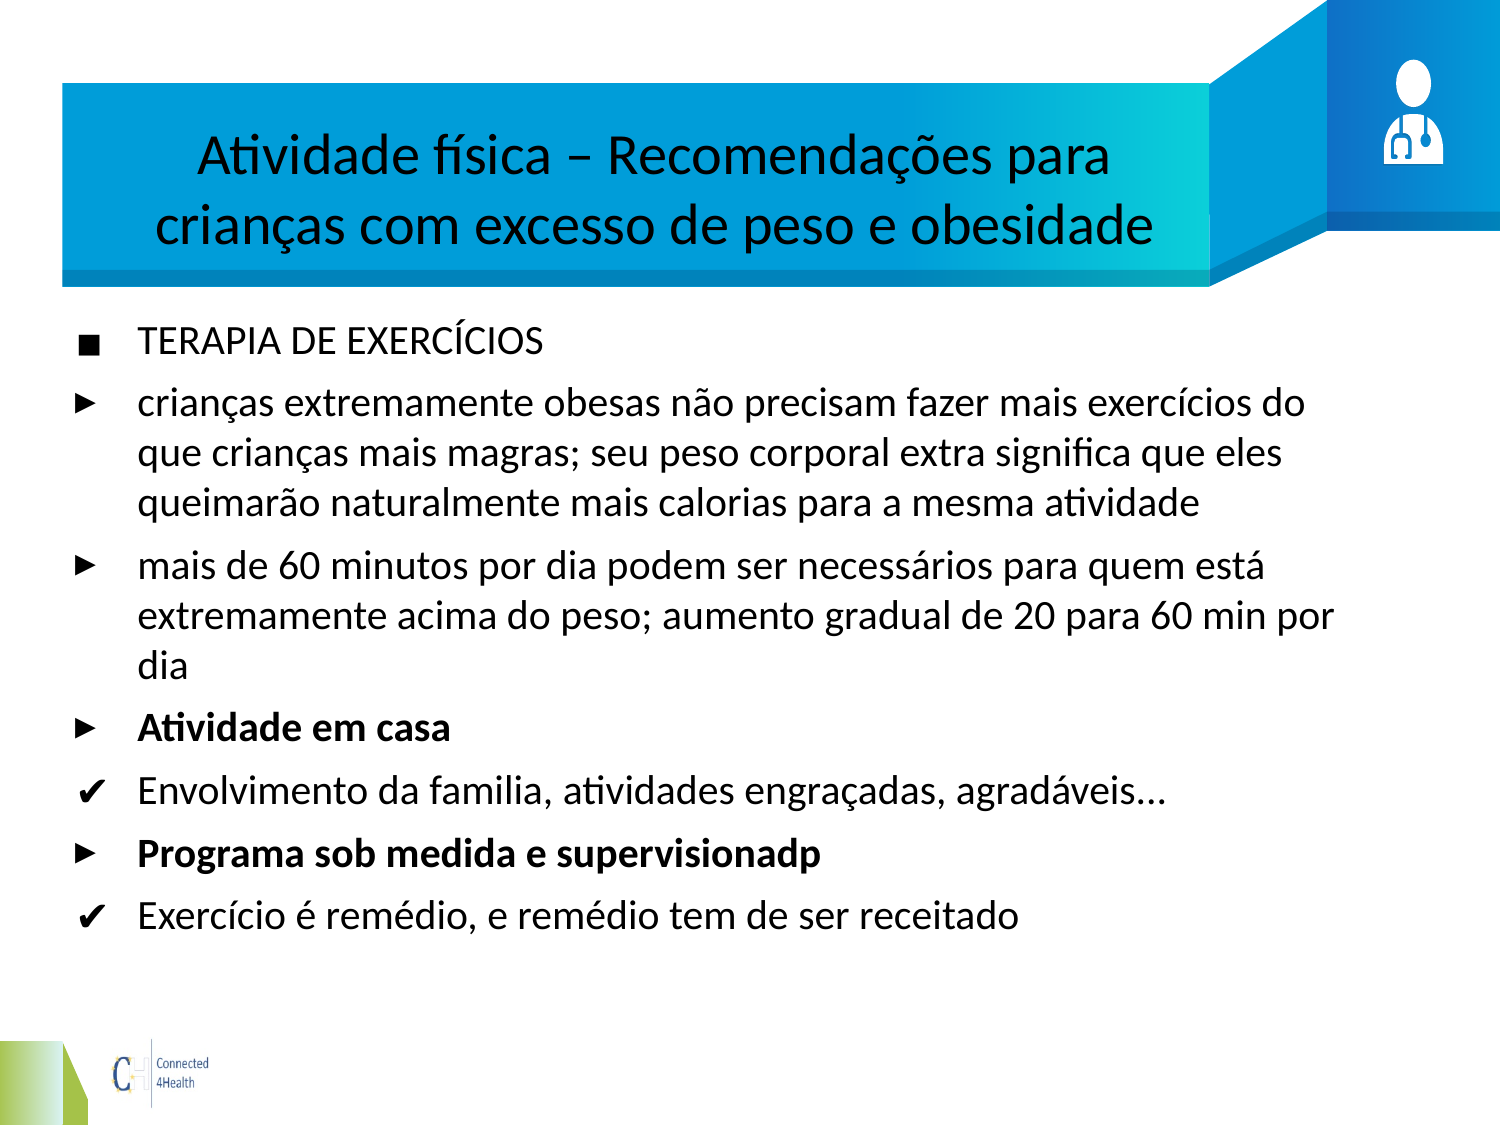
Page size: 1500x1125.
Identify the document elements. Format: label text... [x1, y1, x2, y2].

list TERAPIA DE EXERCÍCIOS crianças extremamente obesas não precisam fazer mais exercícios do que crianças mais magras; seu peso corporal extra significa que eles queimarão naturalmente mais calorias para a mesma atividade mais de 60 minutos por dia podem ser necessários para quem está extremamente acima do peso; aumento gradual de 20 para 60 min por dia Atividade em casa Envolvimento da familia, atividades engraçadas, agradáveis... Programa sob medida e supervisionadp Exercício é remédio, e remédio tem de ser receitado [62, 312, 1338, 1038]
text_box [1383, 59, 1444, 165]
picture [88, 1038, 220, 1125]
title Atividade física – Recomendações para crianças com excesso de peso e obesidade [100, 85, 1210, 287]
